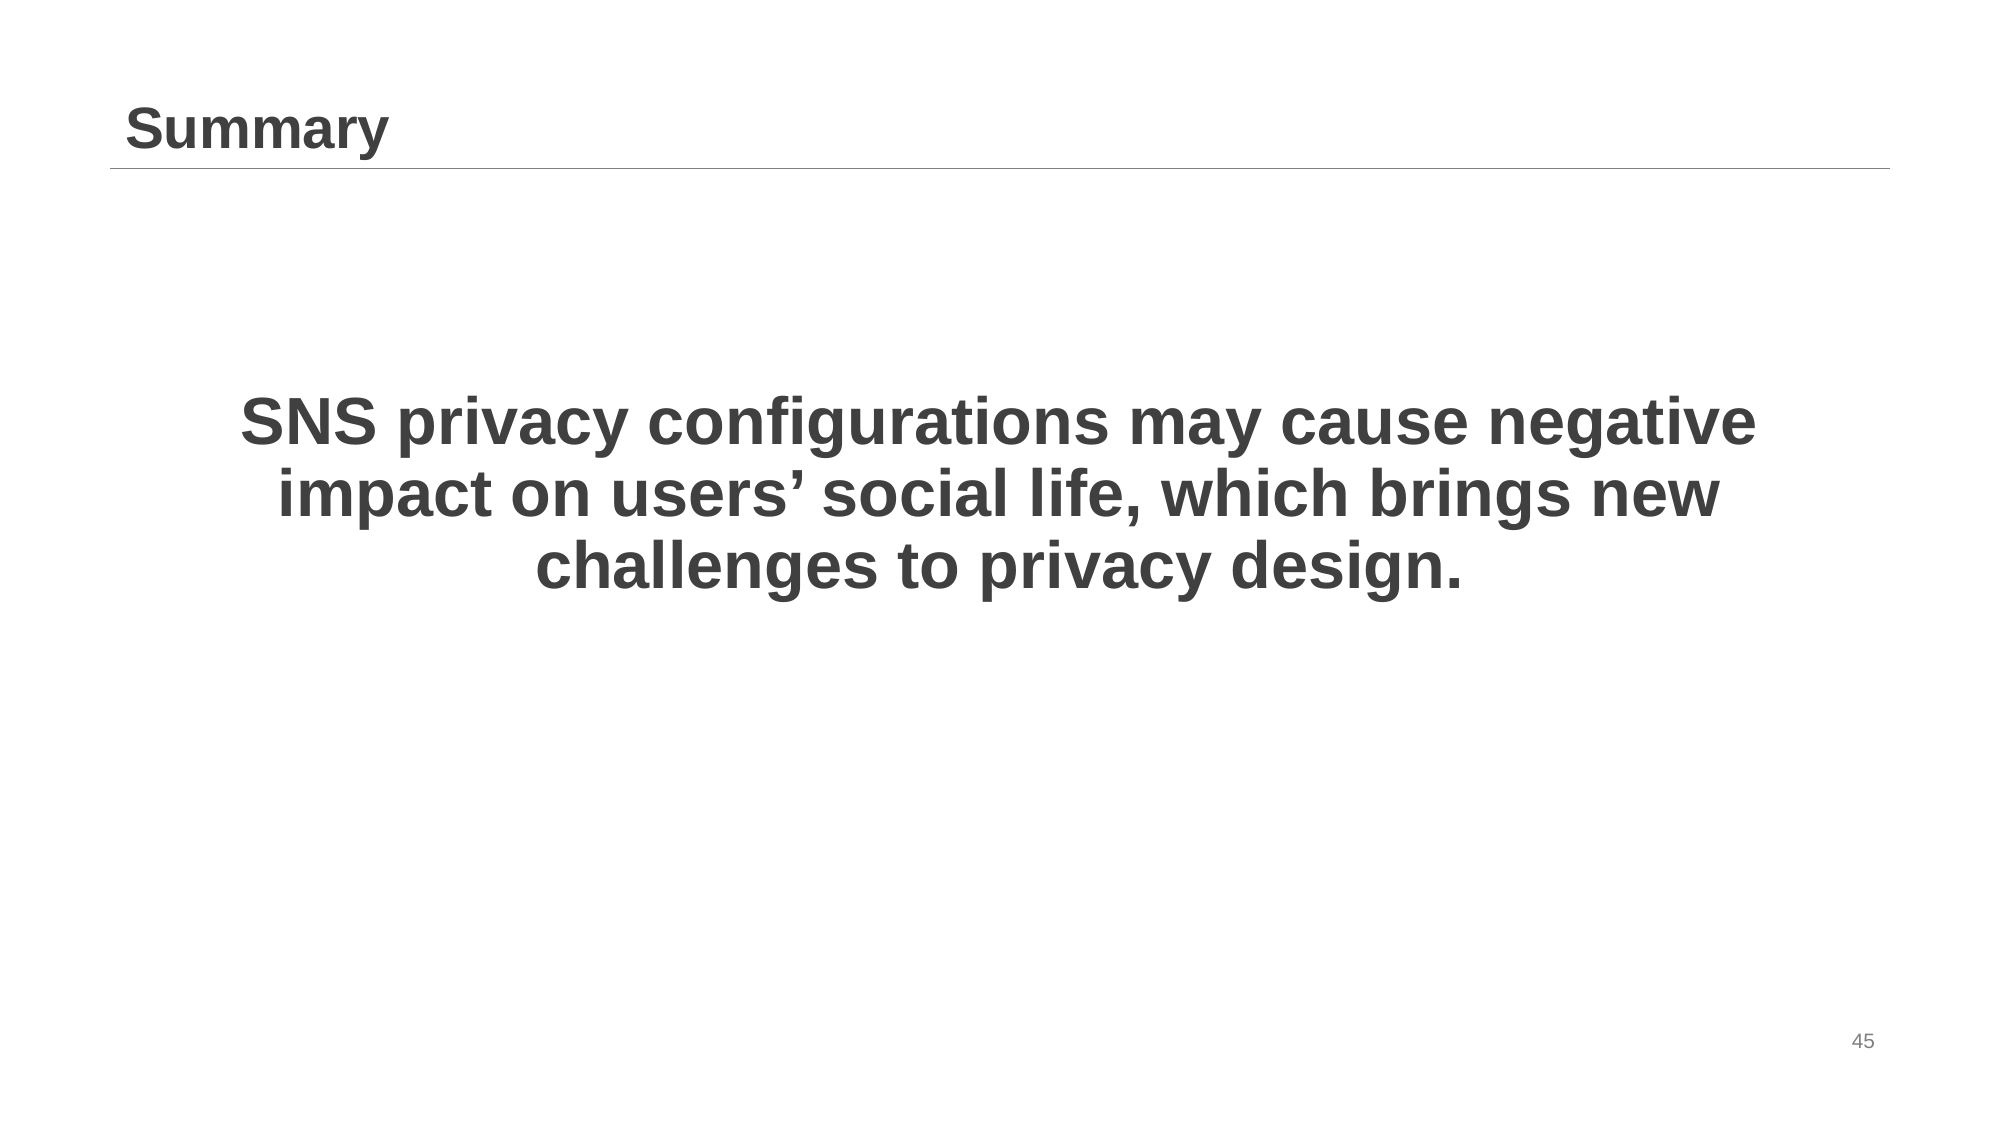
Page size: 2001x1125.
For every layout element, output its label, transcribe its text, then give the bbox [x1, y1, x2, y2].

list SNS privacy configurations may cause negative impact on users’ social life, which brings new challenges to privacy design. [109, 185, 1890, 1007]
title Summary [109, 0, 1890, 169]
slide_number 45 [1412, 1023, 1890, 1058]
